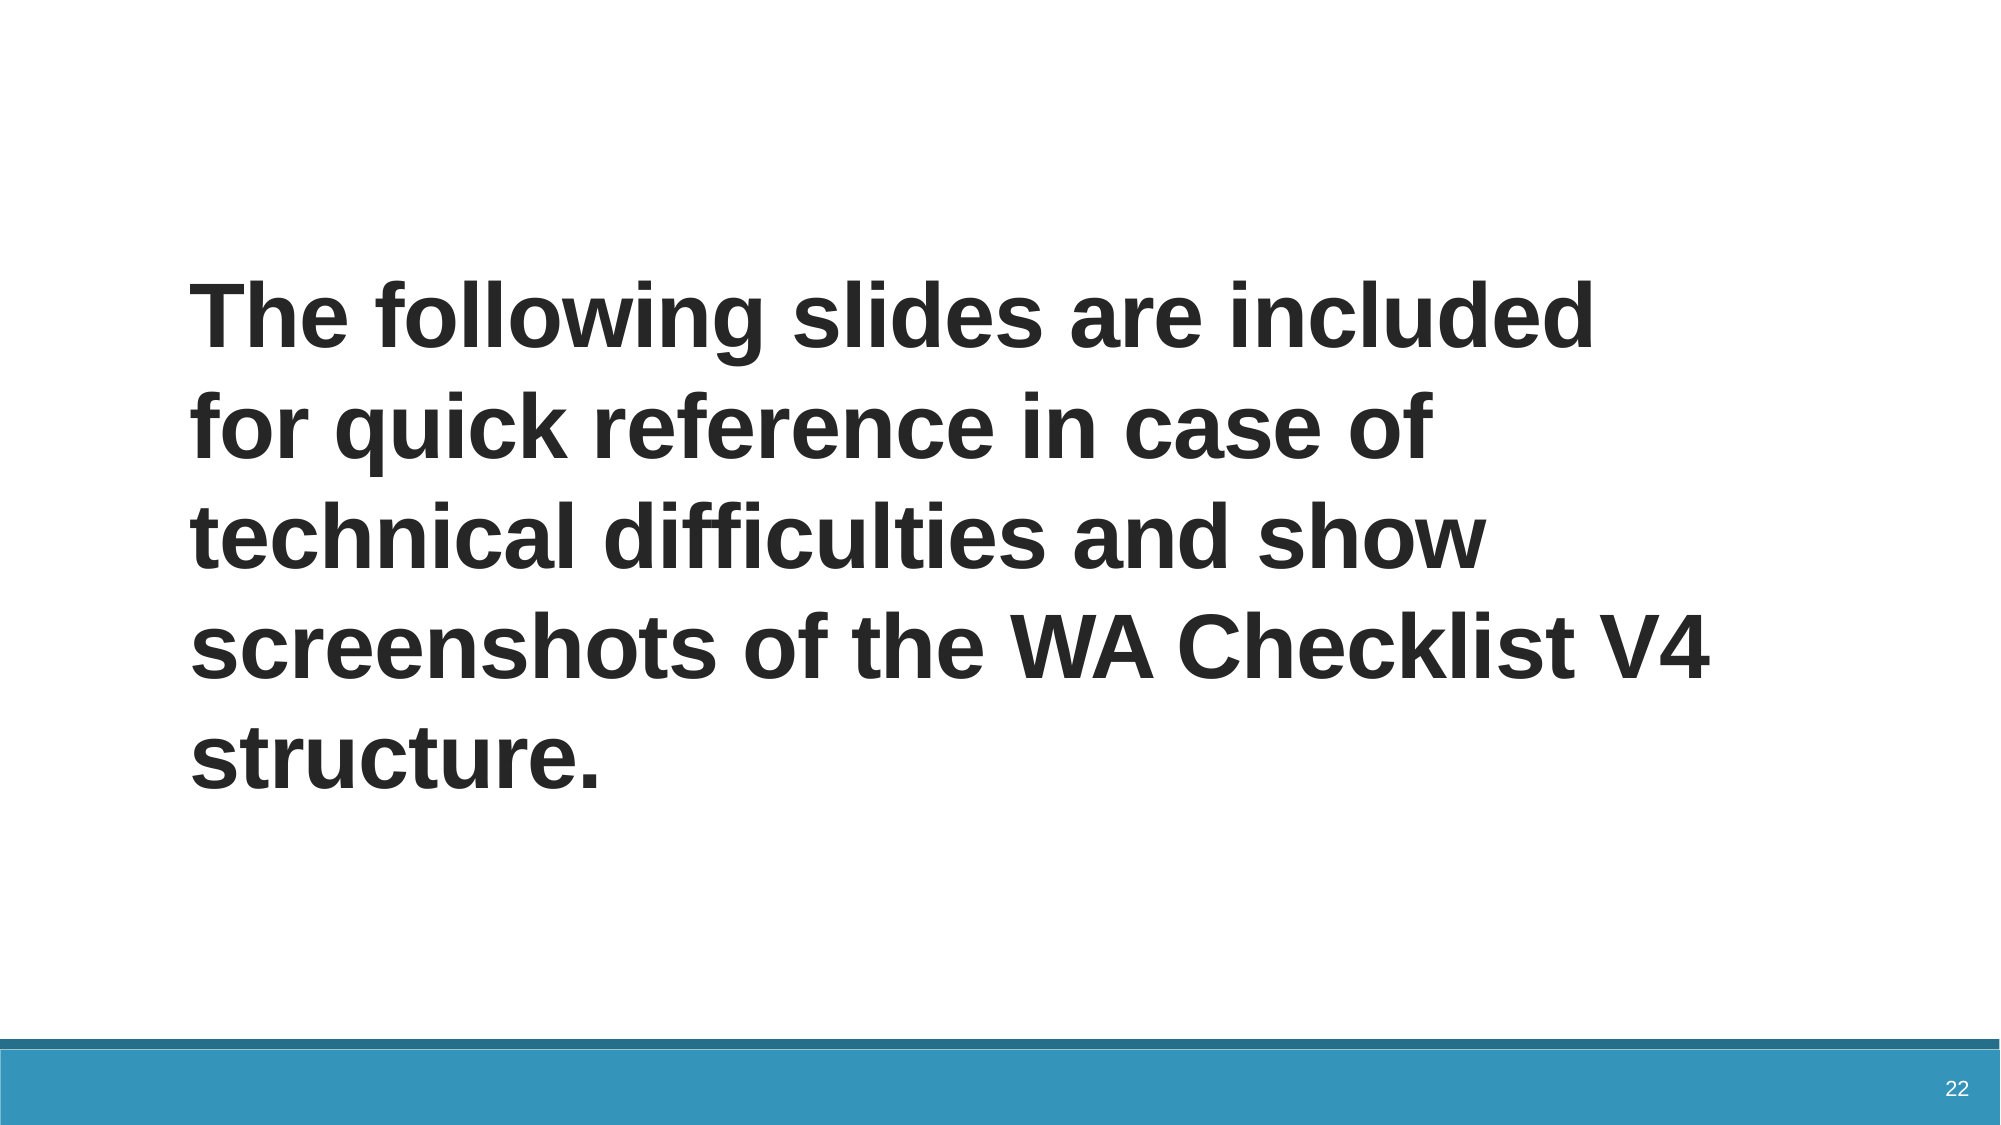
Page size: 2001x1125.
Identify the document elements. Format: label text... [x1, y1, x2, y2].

title The following slides are included for quick reference in case of technical difficulties and show screenshots of the WA Checklist V4 structure. [174, 229, 1747, 815]
slide_number 22 [1769, 1057, 1985, 1118]
